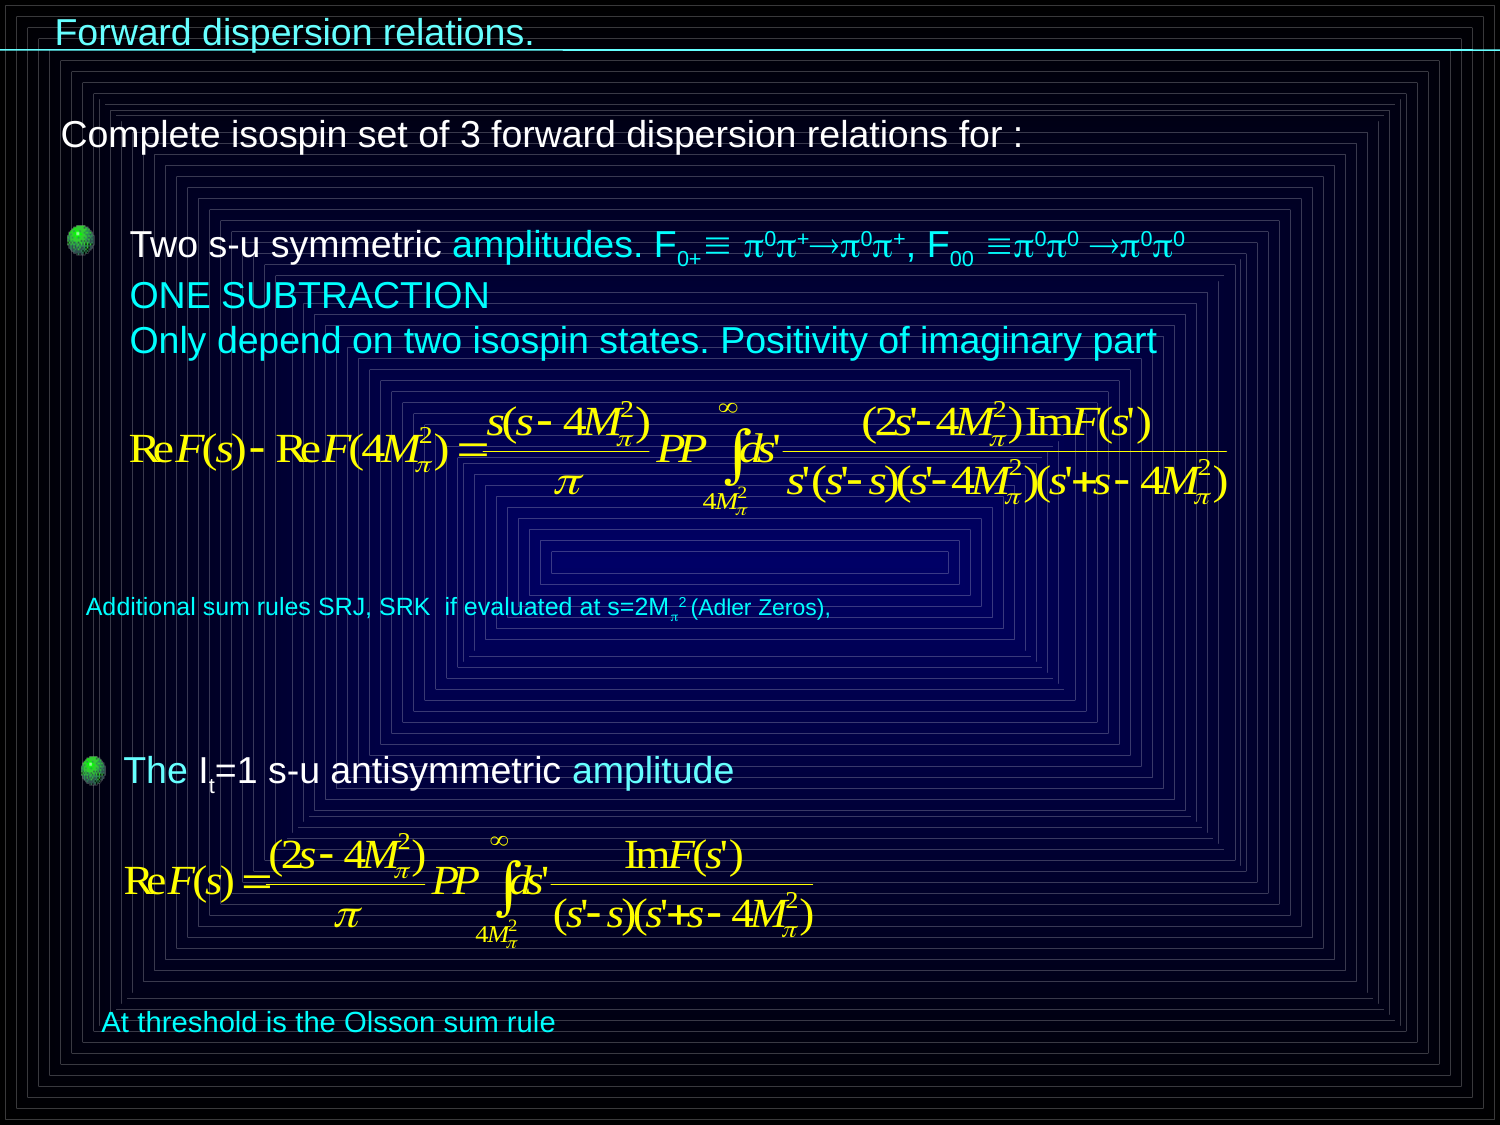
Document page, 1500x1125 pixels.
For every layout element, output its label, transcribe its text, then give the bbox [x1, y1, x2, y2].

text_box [80, 738, 822, 1047]
text_box Forward dispersion relations. [29, 0, 550, 60]
text_box Complete isospin set of 3 forward dispersion relations for : [45, 102, 1050, 162]
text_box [65, 210, 1235, 629]
